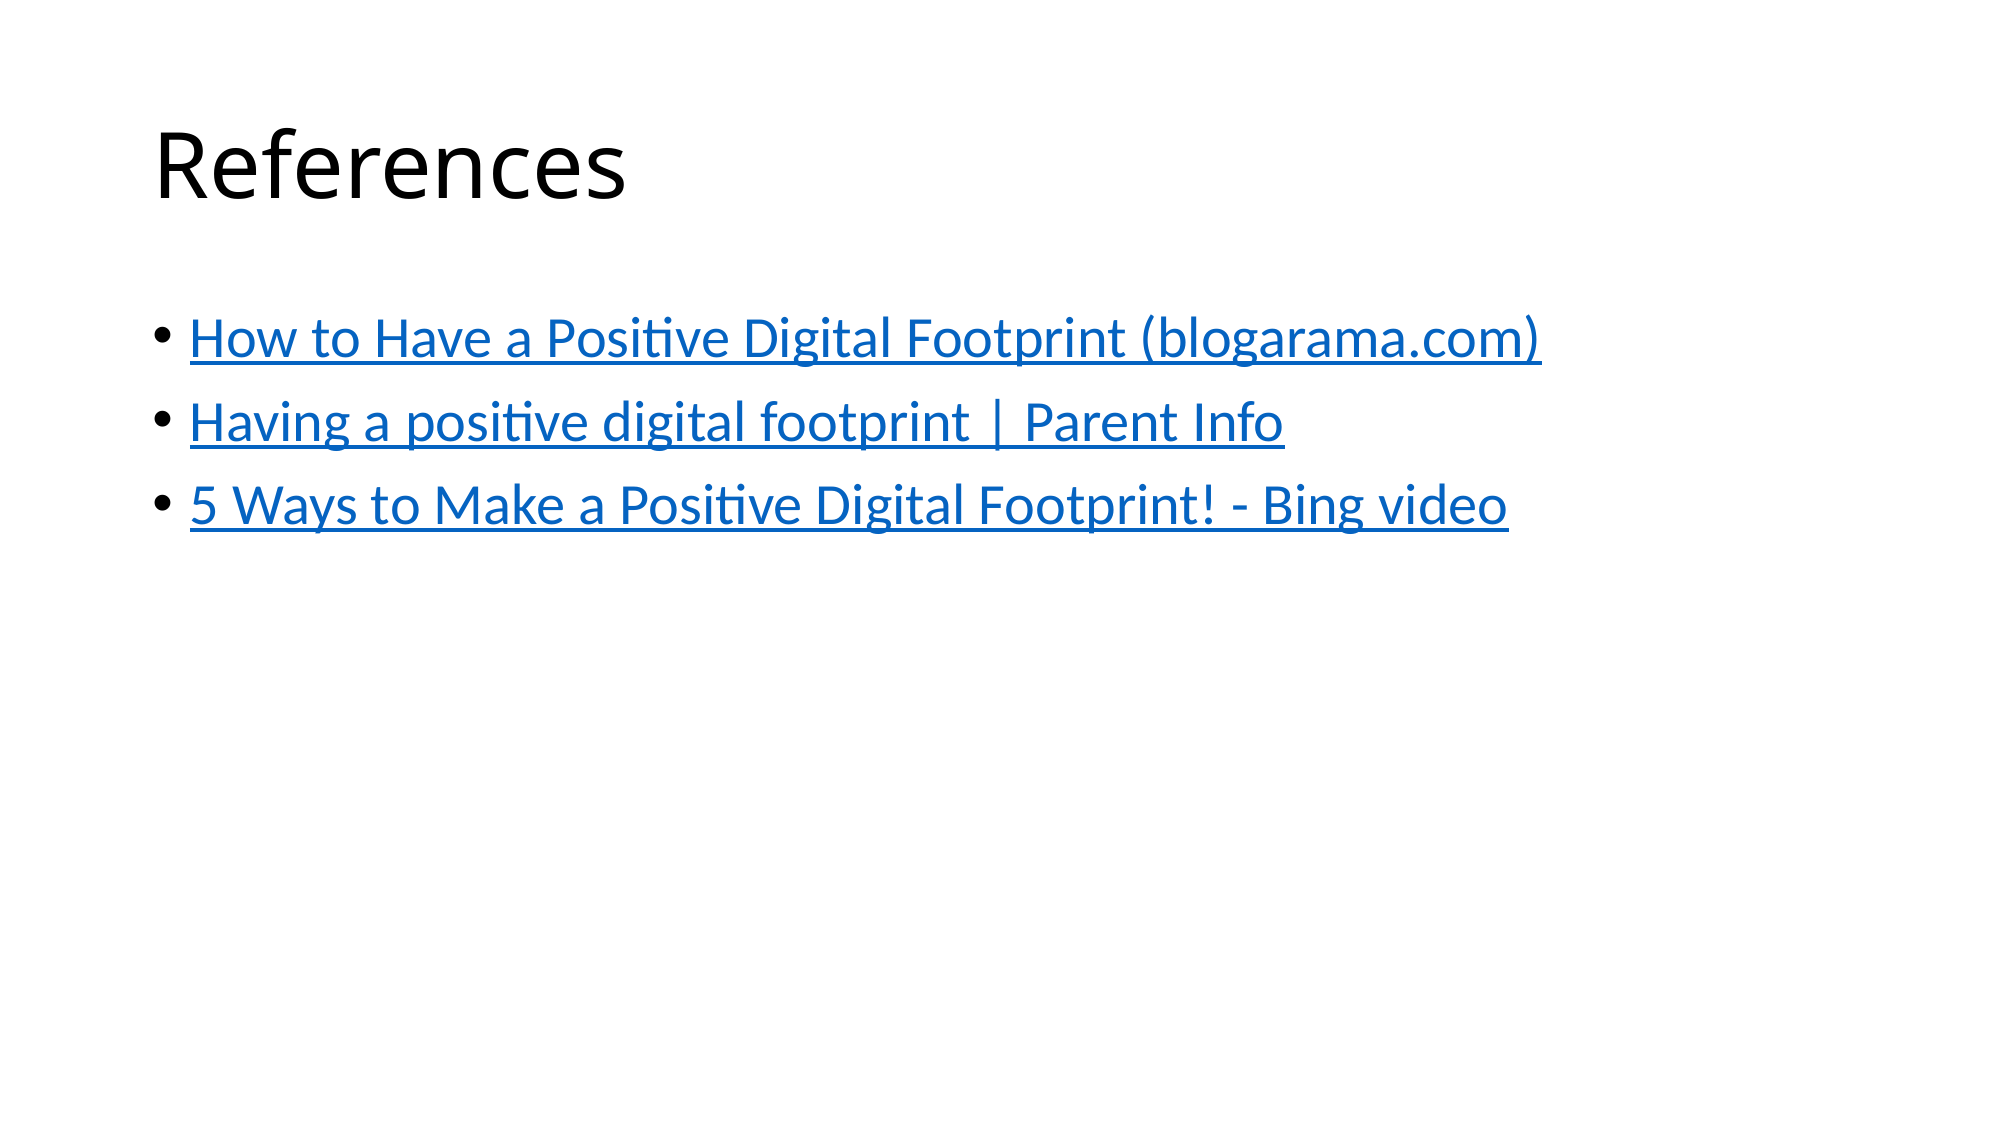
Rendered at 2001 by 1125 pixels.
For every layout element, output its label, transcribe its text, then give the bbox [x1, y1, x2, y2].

list How to Have a Positive Digital Footprint (blogarama.com) Having a positive digital footprint | Parent Info 5 Ways to Make a Positive Digital Footprint! - Bing video [137, 299, 1863, 1014]
title References [137, 59, 1863, 278]
